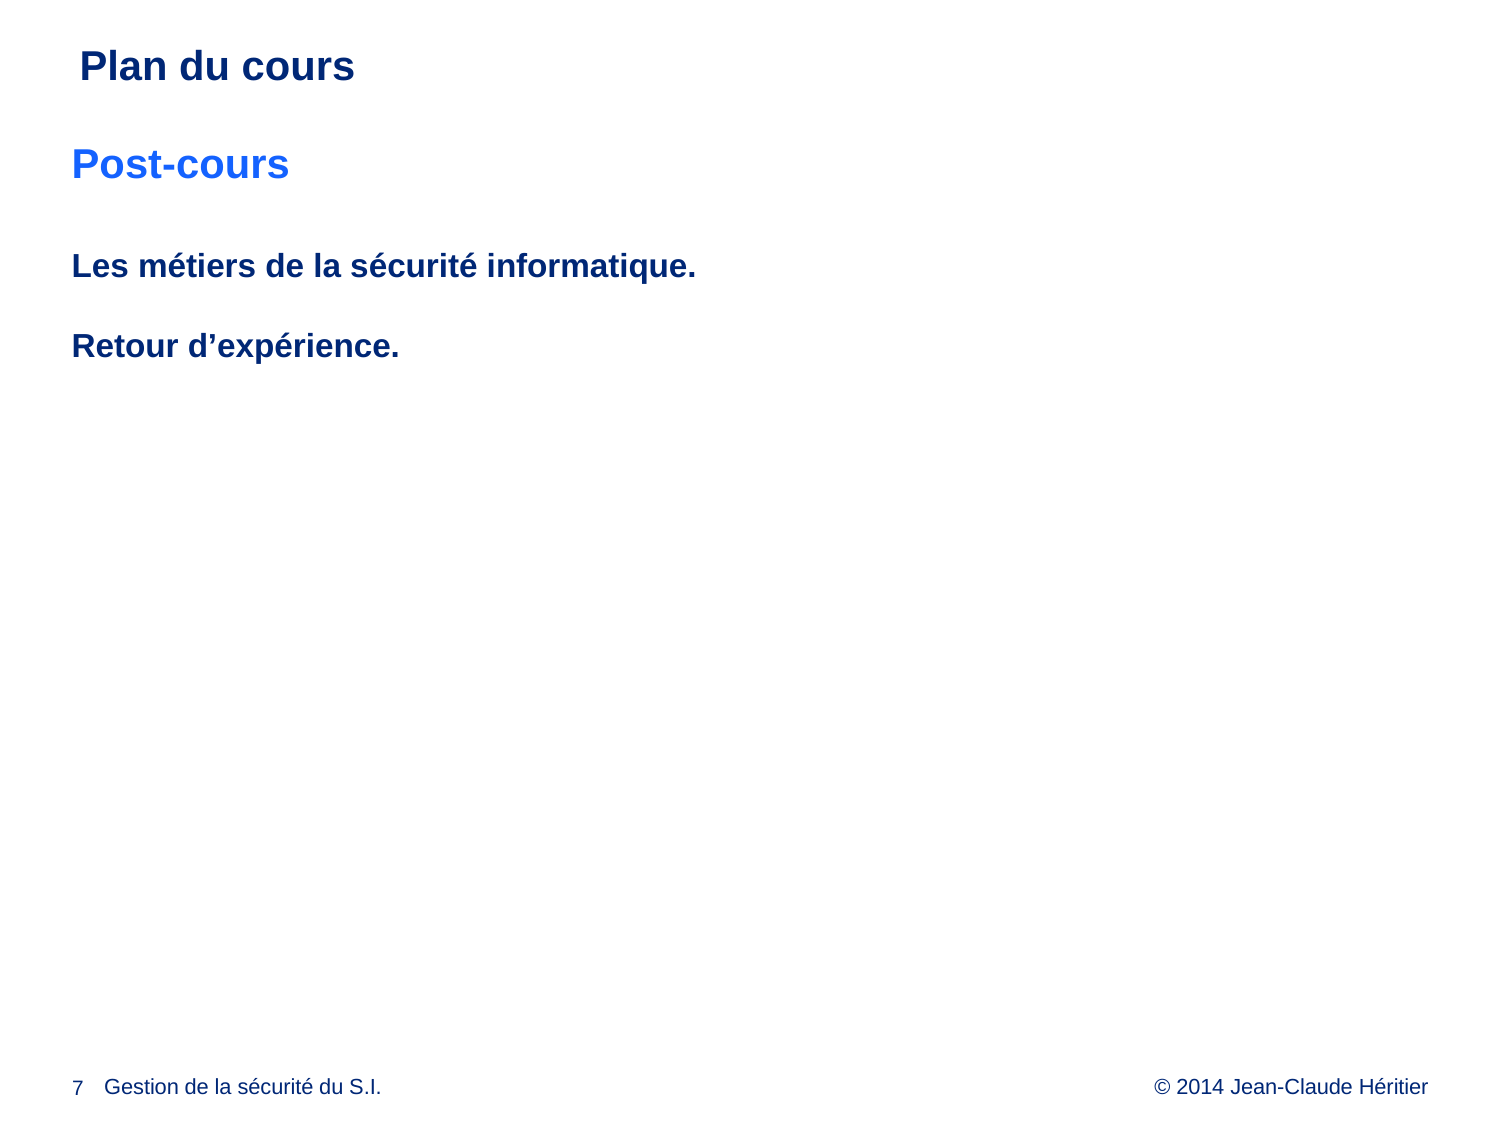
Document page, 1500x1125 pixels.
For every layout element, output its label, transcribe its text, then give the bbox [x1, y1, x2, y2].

list Post-cours Les métiers de la sécurité informatique. Retour d’expérience. [66, 136, 1448, 1052]
text_box Plan du cours [64, 31, 476, 97]
